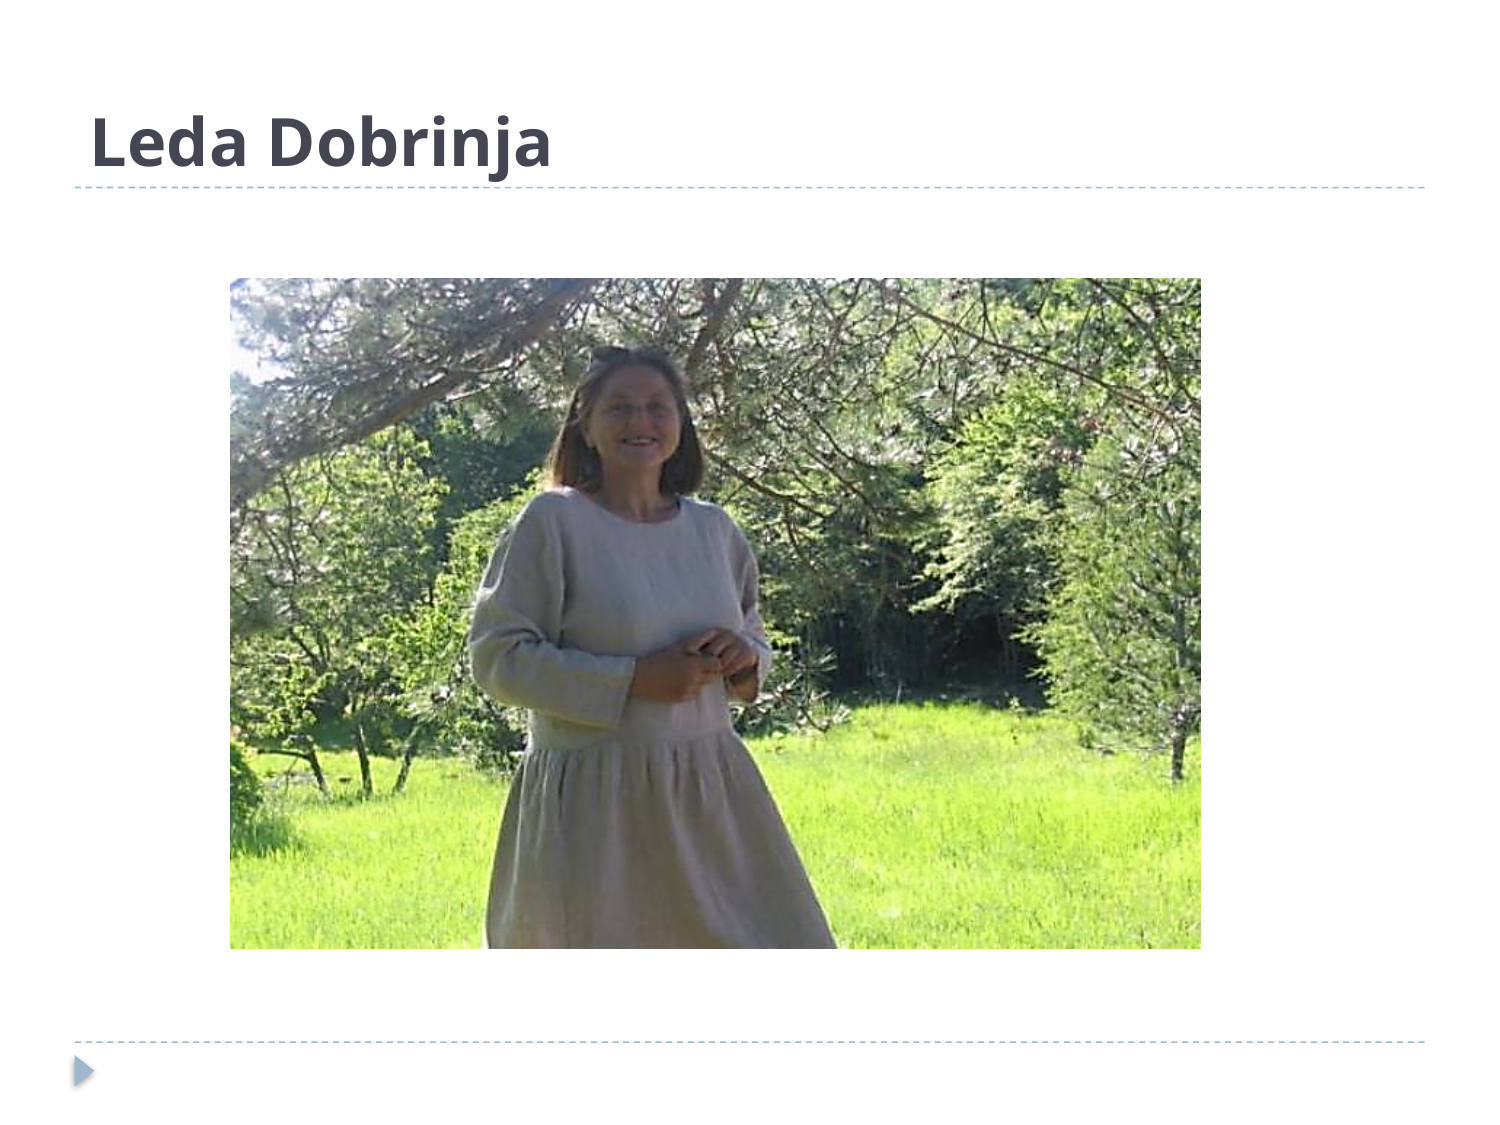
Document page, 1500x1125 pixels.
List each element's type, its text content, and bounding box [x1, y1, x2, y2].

title Leda Dobrinja [75, 24, 1425, 188]
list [229, 278, 1201, 949]
